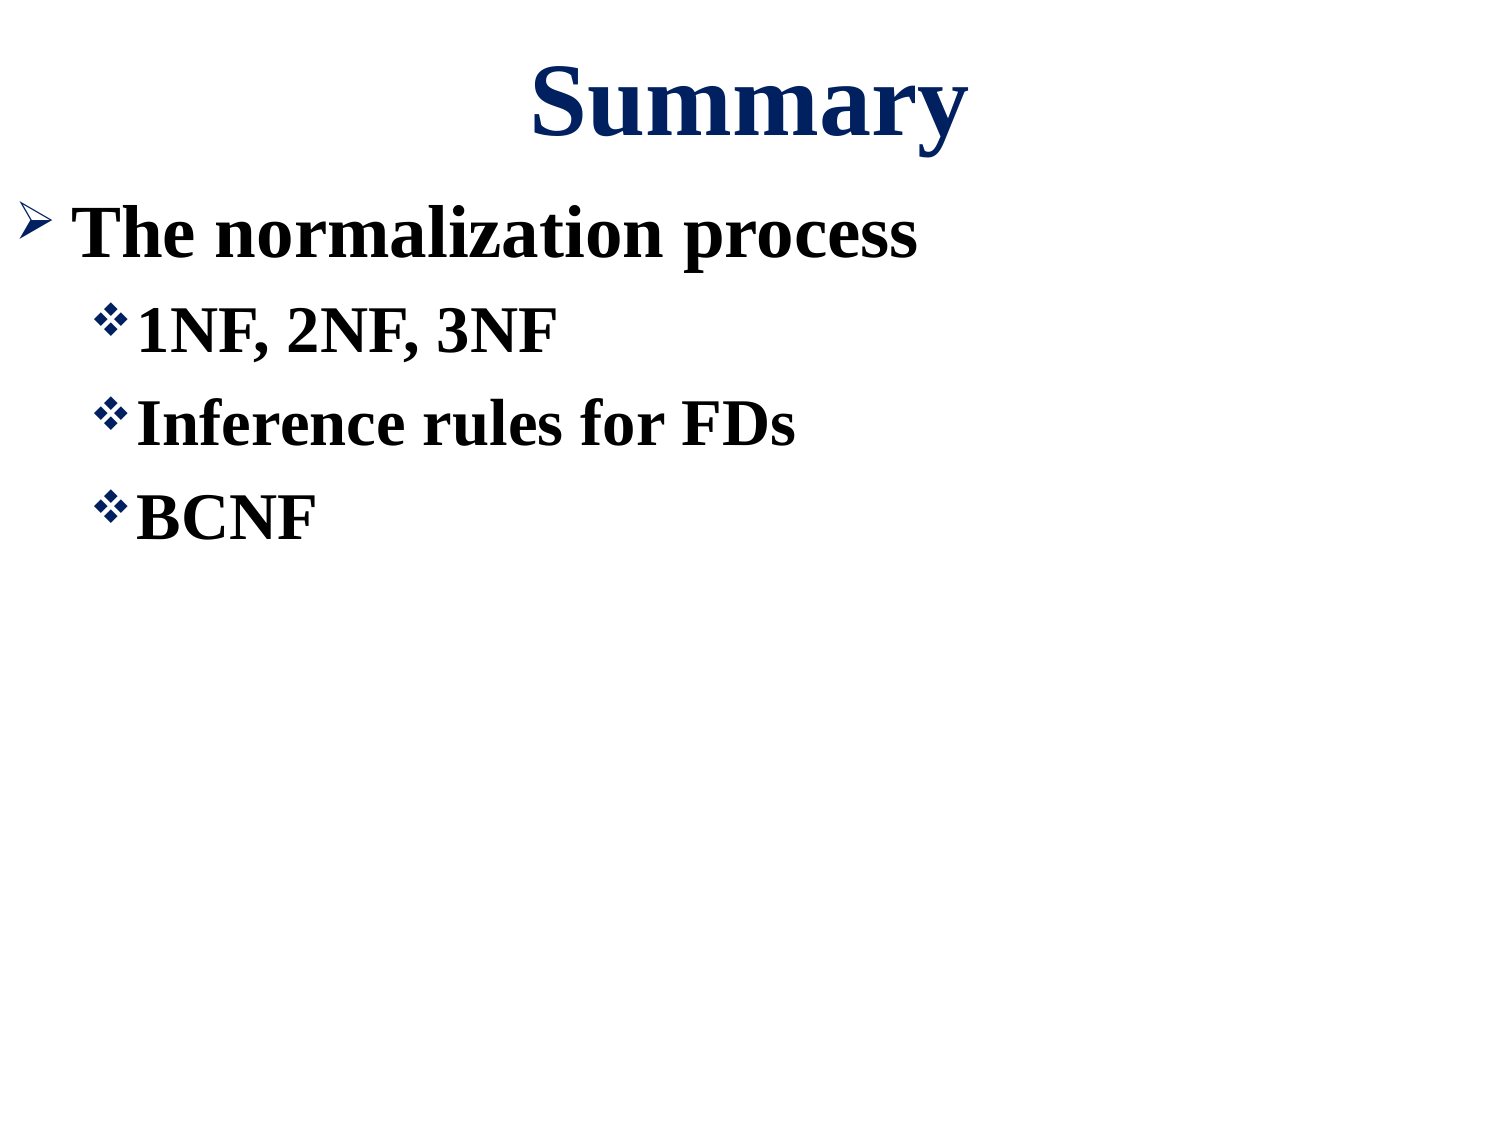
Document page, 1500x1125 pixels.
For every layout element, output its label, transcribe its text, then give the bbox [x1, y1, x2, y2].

list The normalization process 1NF, 2NF, 3NF Inference rules for FDs BCNF [0, 174, 1500, 1088]
title Summary [0, 12, 1500, 174]
